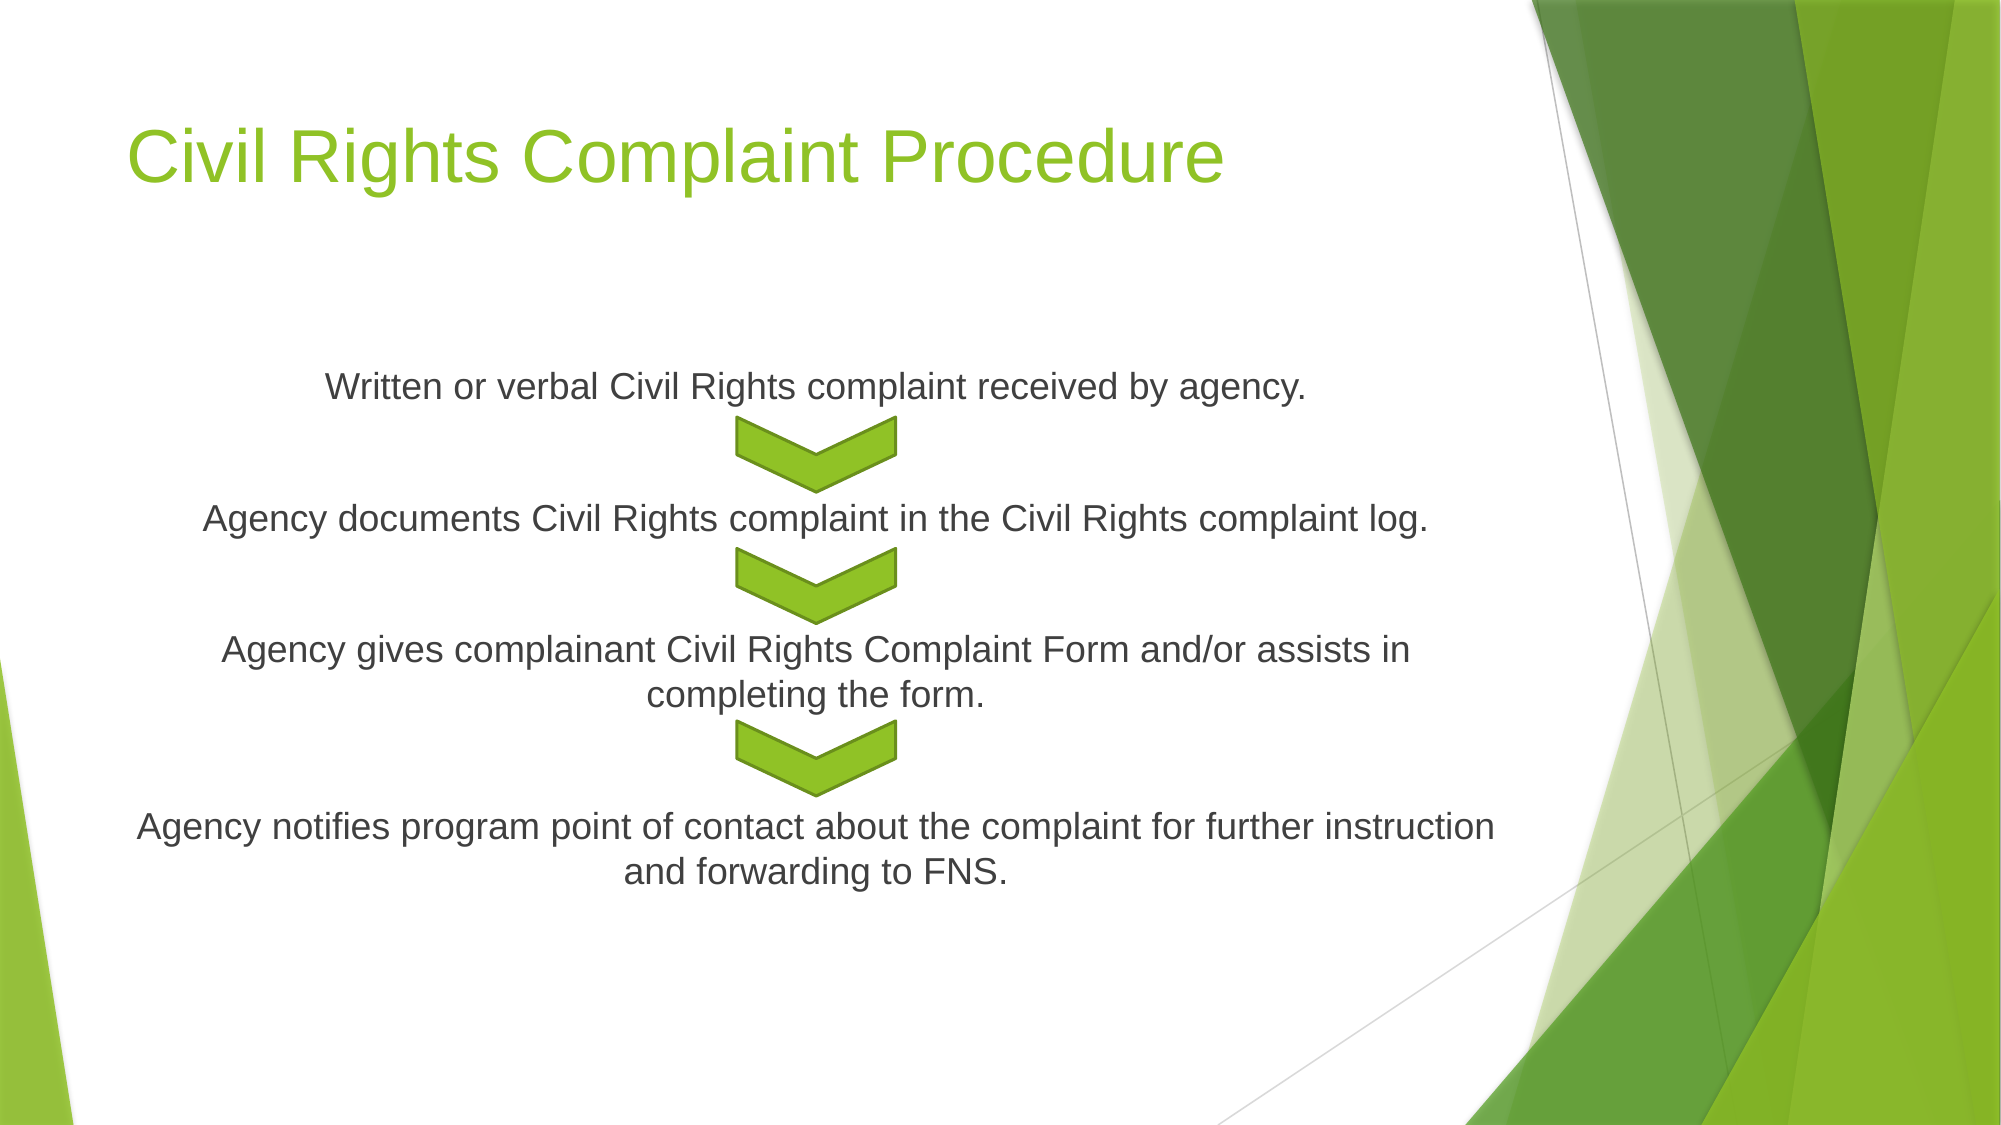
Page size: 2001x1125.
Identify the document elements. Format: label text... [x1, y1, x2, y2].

text_box [735, 415, 898, 494]
list Written or verbal Civil Rights complaint received by agency. Agency documents Civil Rights complaint in the Civil Rights complaint log. Agency gives complainant Civil Rights Complaint Form and/or assists in completing the form. Agency notifies program point of contact about the complaint for further instruction and forwarding to FNS. [111, 354, 1522, 992]
title Civil Rights Complaint Procedure [111, 99, 1522, 317]
text_box [735, 719, 898, 798]
text_box [735, 547, 898, 625]
